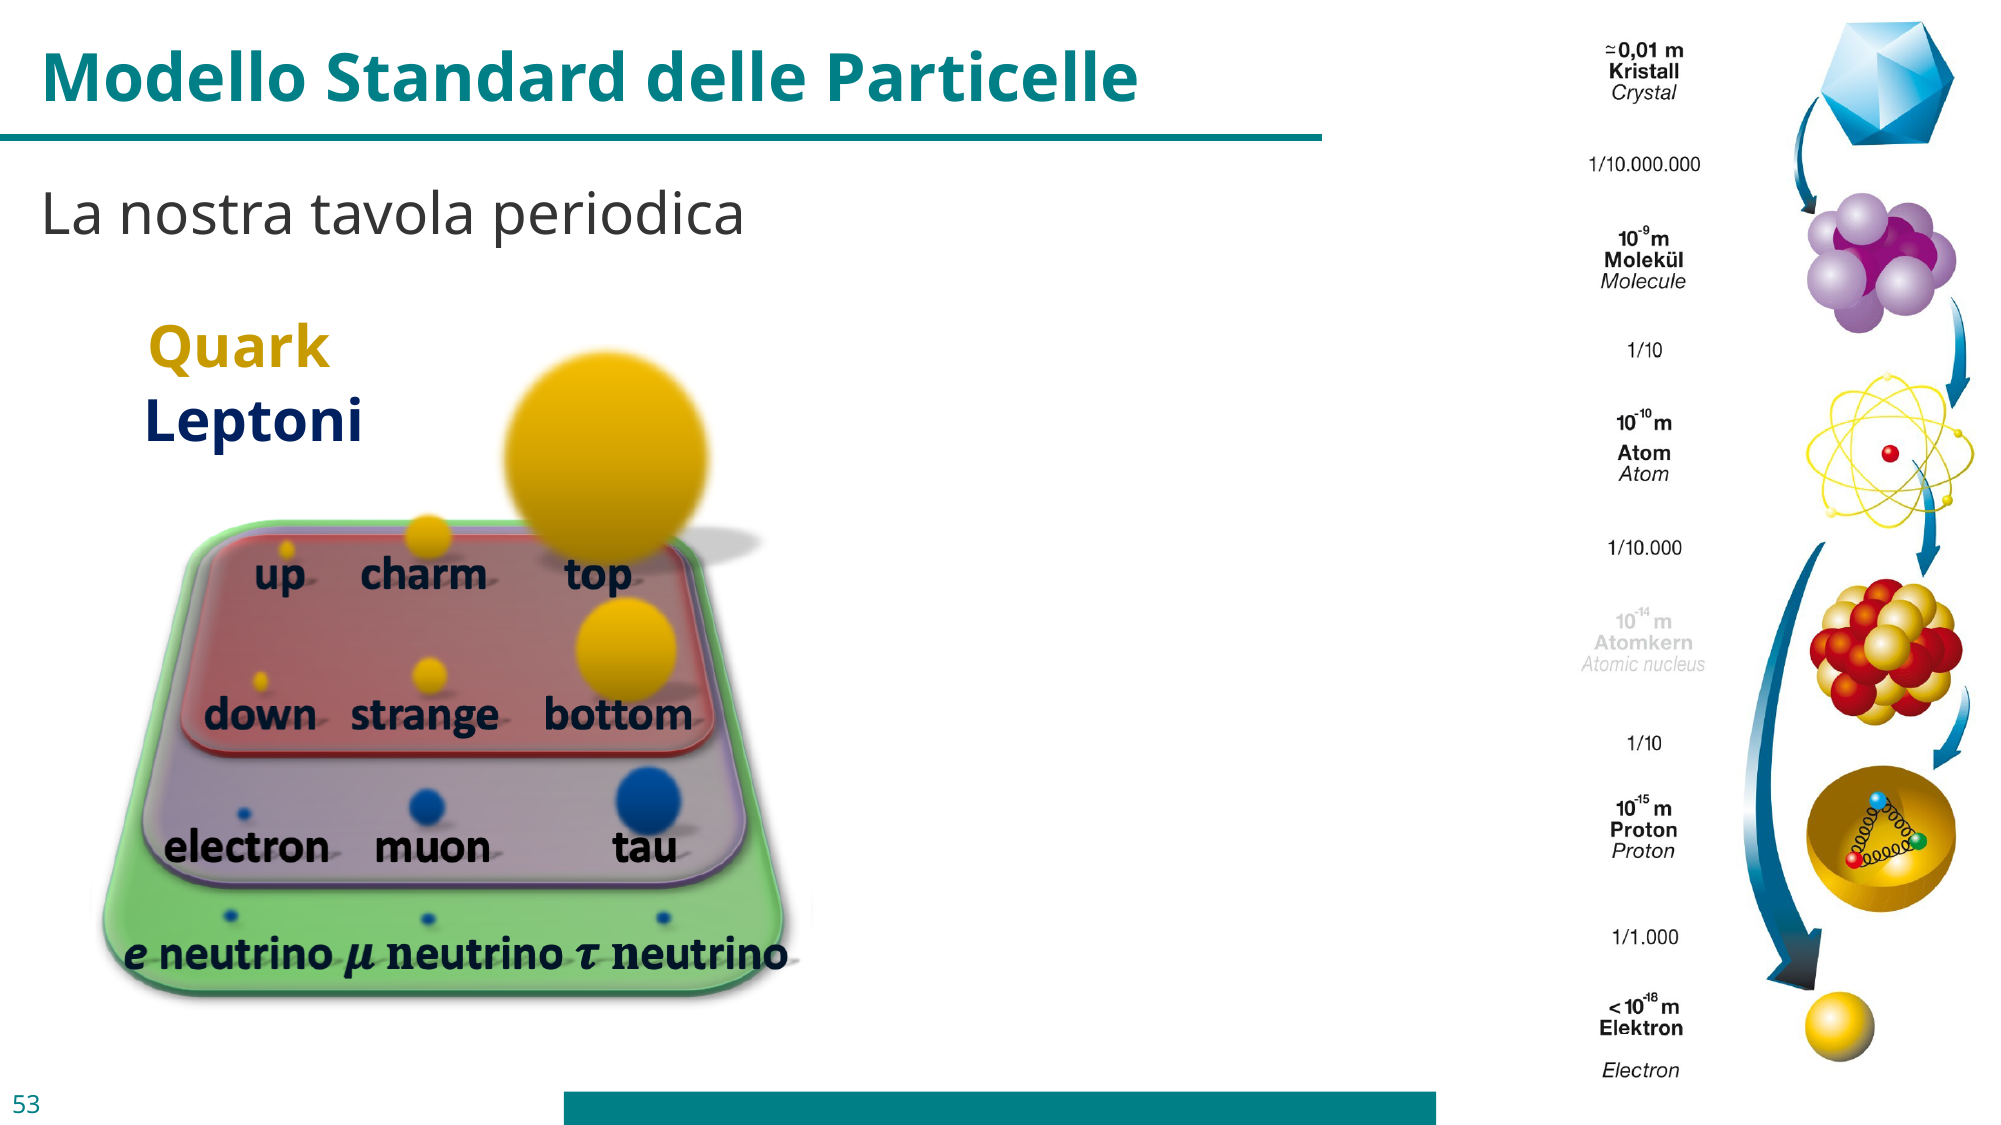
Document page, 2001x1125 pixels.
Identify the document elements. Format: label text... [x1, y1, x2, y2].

text_box La nostra tavola periodica [25, 169, 1568, 820]
text_box Modello Standard delle Particelle [25, 27, 1568, 122]
picture [83, 344, 834, 1016]
text_box 53 [0, 1075, 447, 1125]
picture [1568, 9, 1984, 1116]
text_box [563, 1091, 1437, 1125]
text_box Quark [133, 301, 345, 344]
